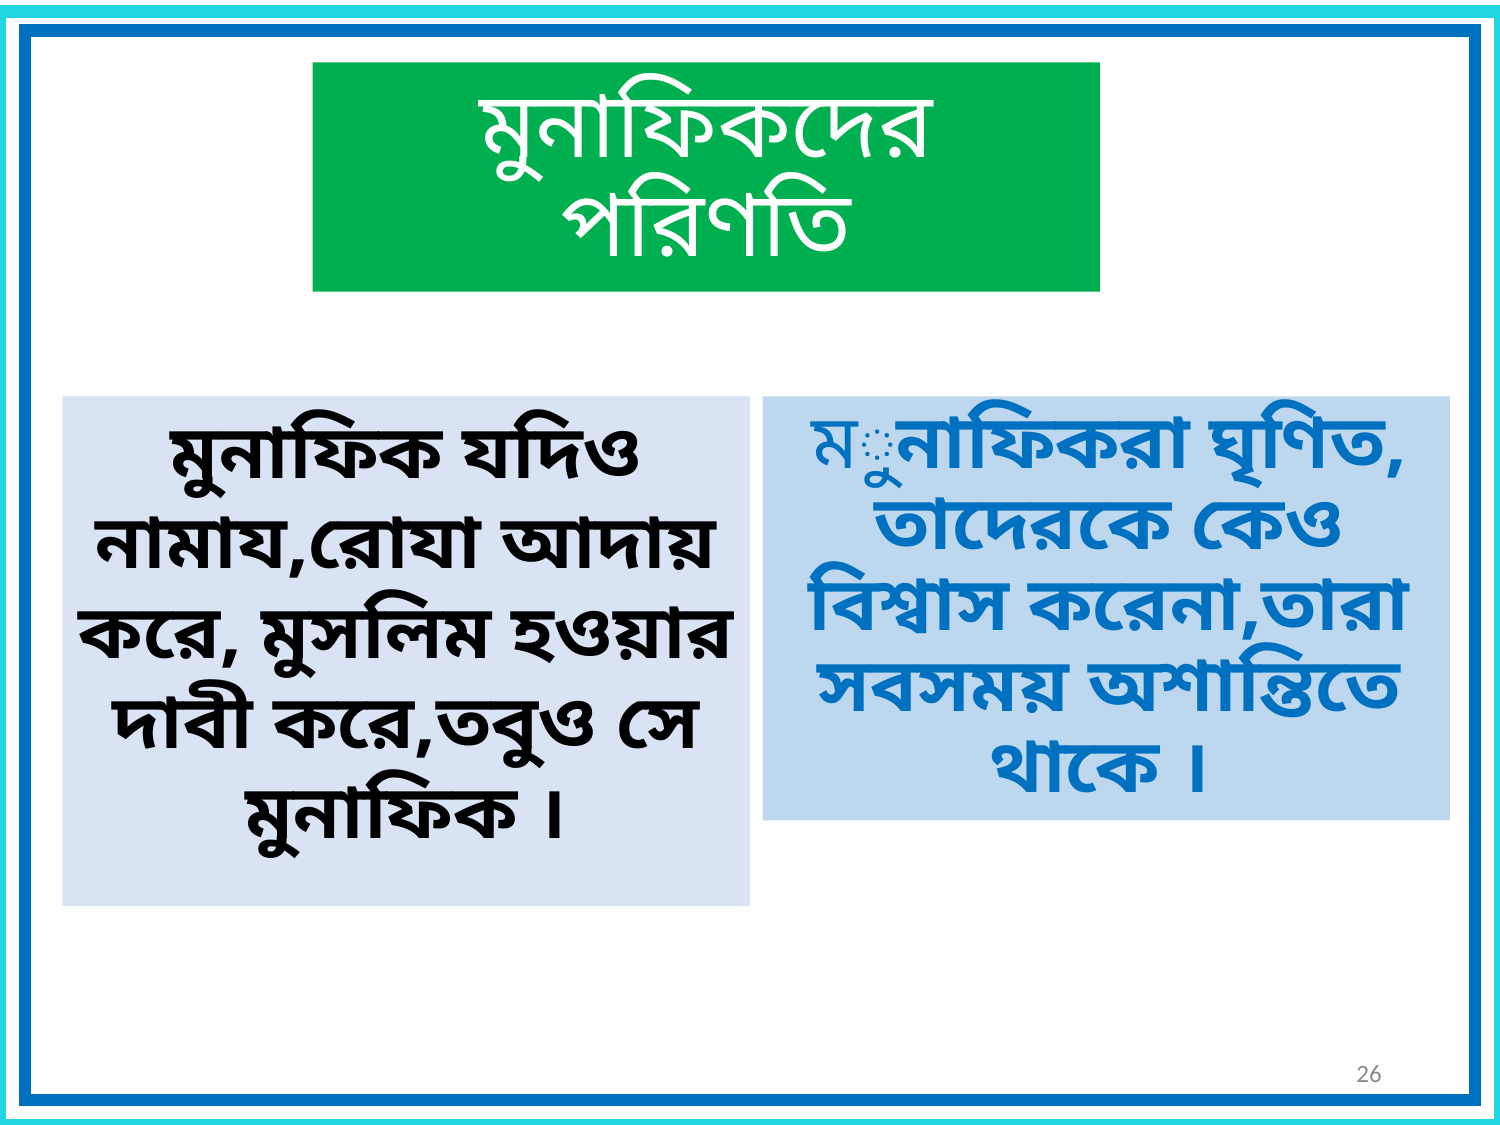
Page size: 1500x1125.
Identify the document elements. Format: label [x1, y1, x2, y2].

text_box [0, 10, 1500, 1125]
text_box [24, 29, 1476, 1101]
